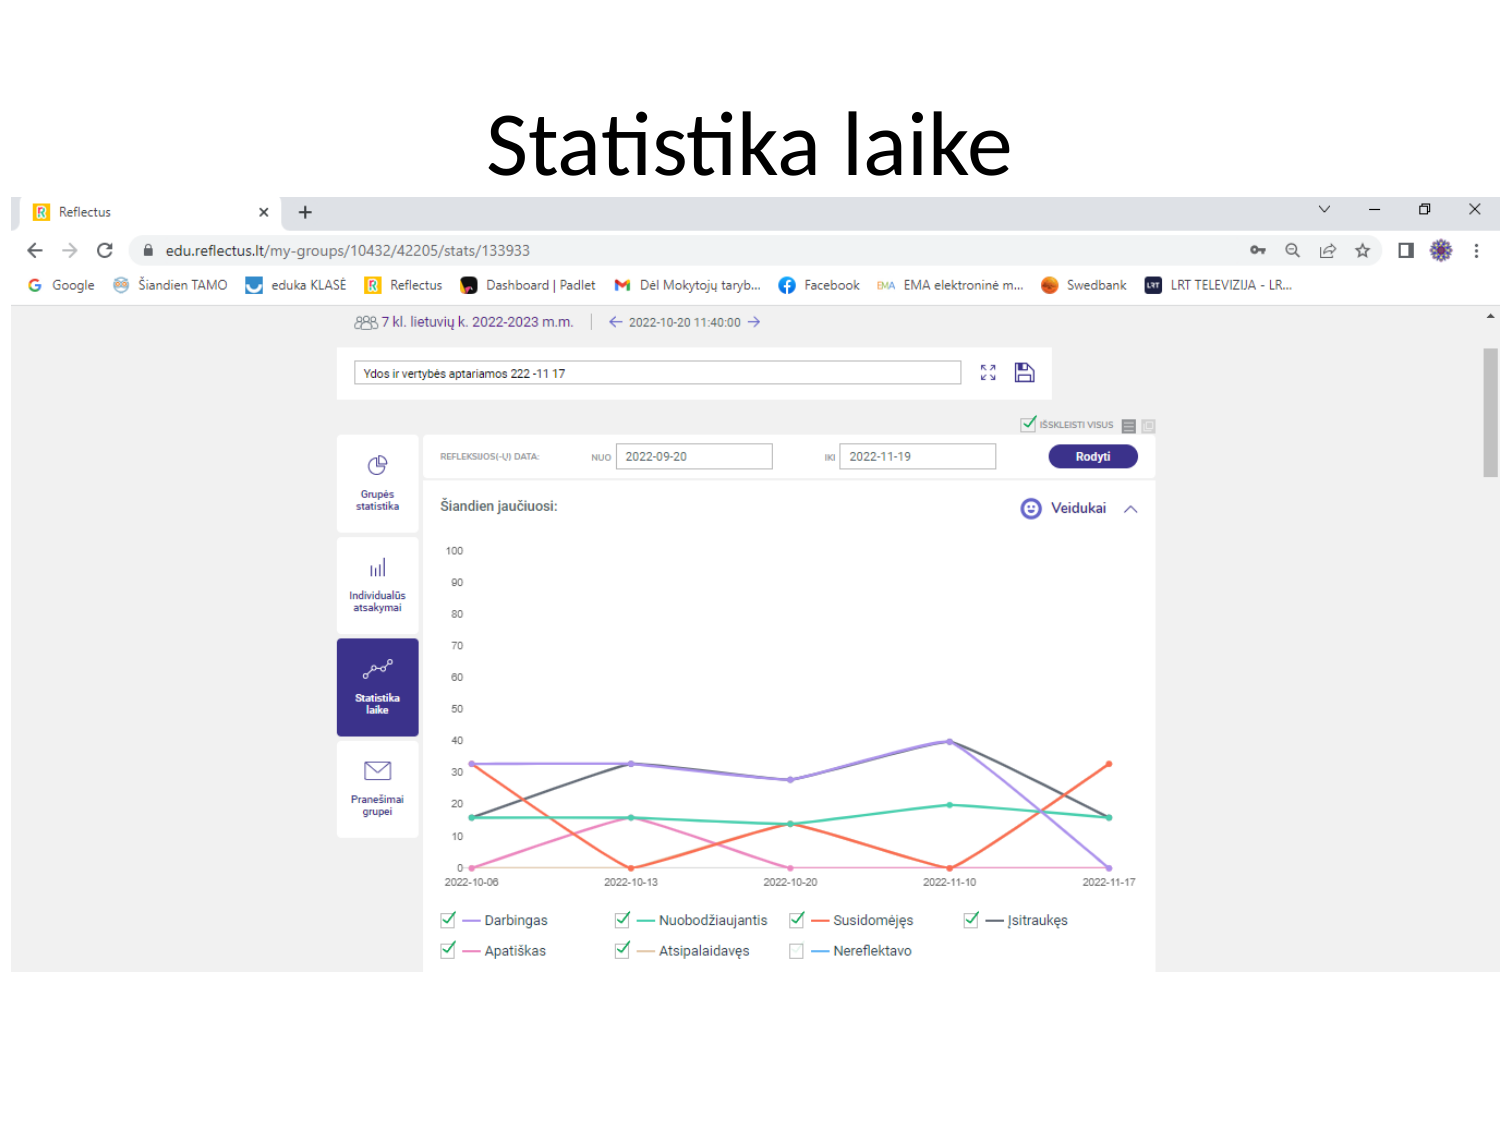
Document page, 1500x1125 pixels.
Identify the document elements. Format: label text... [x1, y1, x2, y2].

picture [11, 196, 1500, 972]
title Statistika laike [75, 45, 1425, 195]
